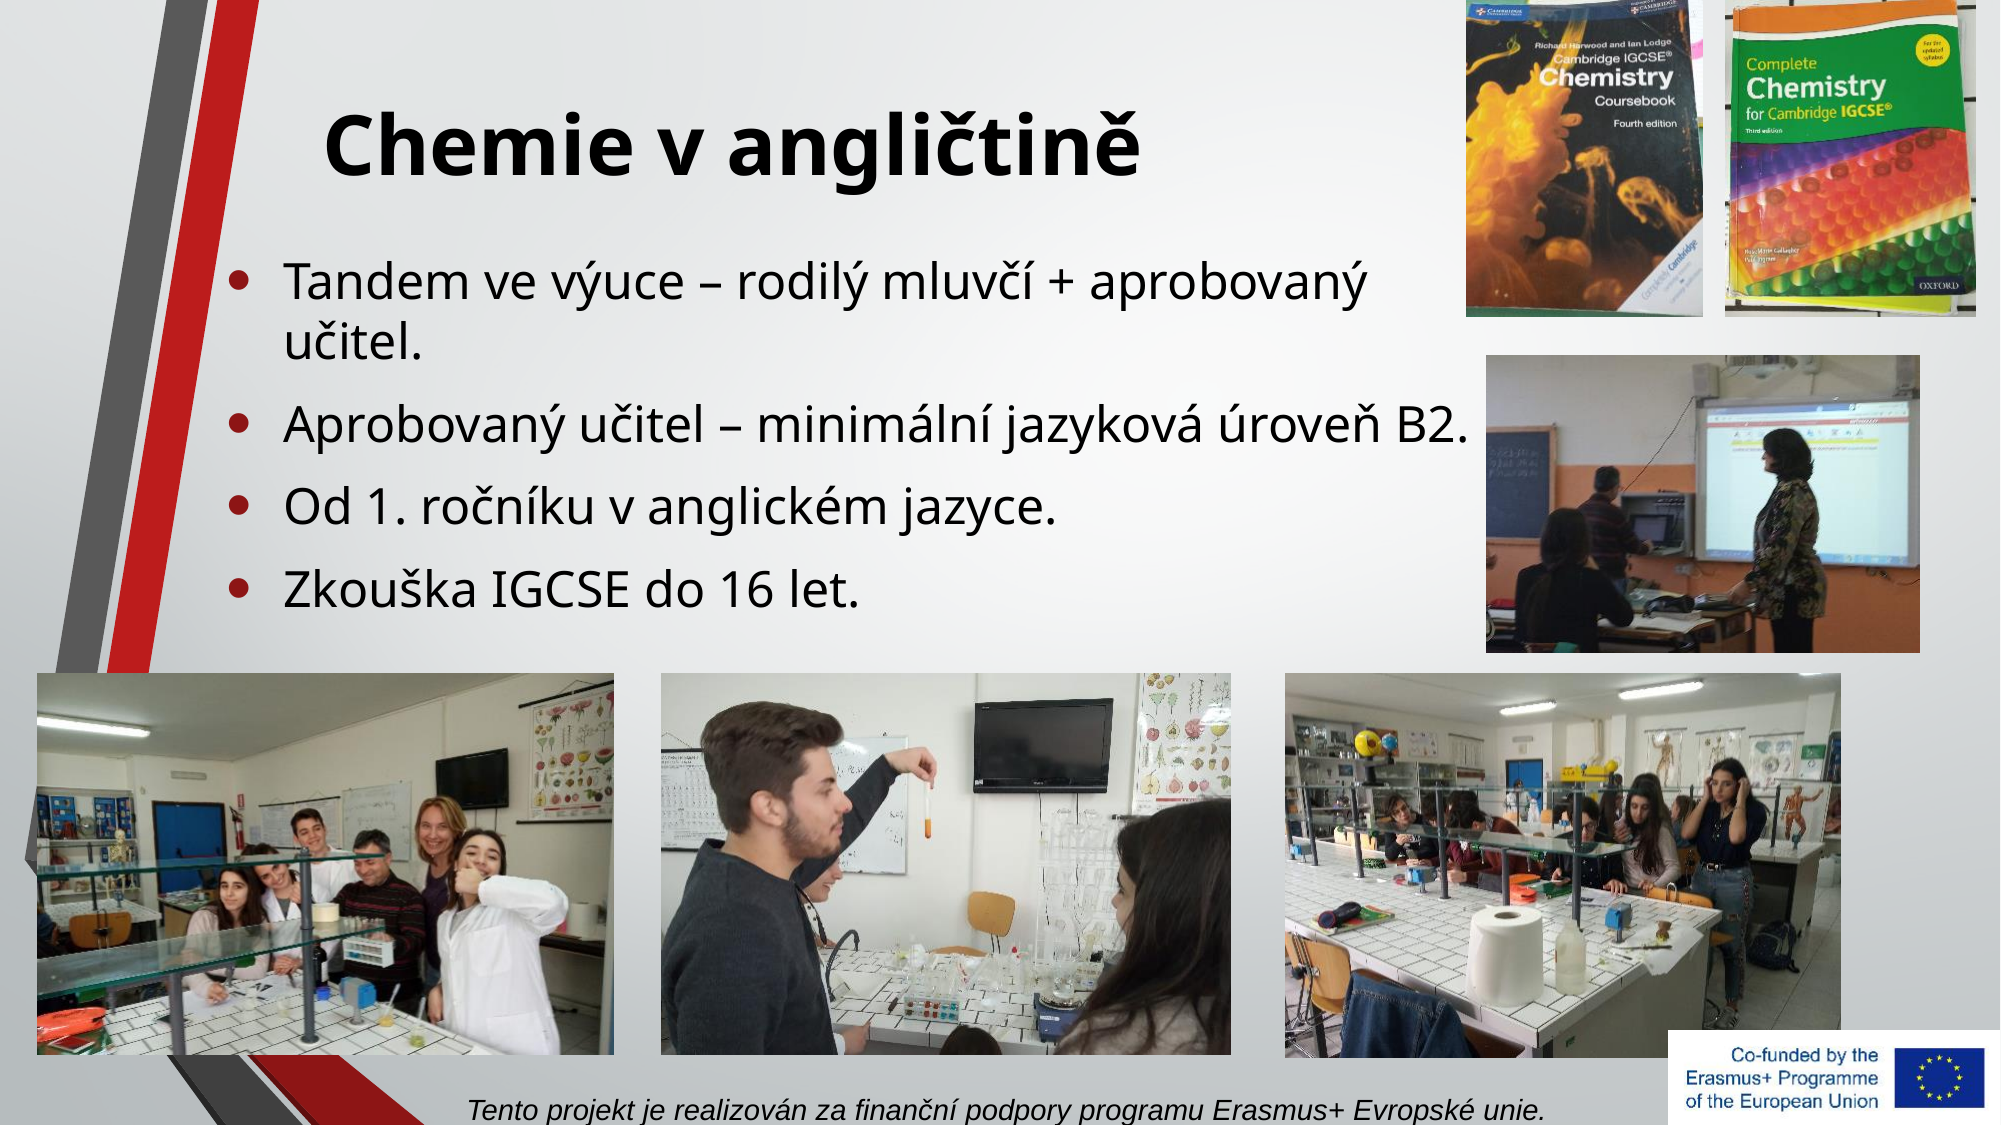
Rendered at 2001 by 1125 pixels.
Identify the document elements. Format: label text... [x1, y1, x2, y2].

text_box Tandem ve výuce – rodilý mluvčí + aprobovaný učitel. Aprobovaný učitel – minimální jazyková úroveň B2. Od 1. ročníku v anglickém jazyce. Zkouška IGCSE do 16 let. [212, 242, 1506, 682]
picture [1465, 0, 1704, 317]
picture [660, 632, 1239, 1055]
picture [36, 673, 615, 1055]
picture [1724, 0, 1976, 317]
text_box Tento projekt je realizován za finanční podpory programu Erasmus+ Evropské unie. [451, 1084, 1668, 1125]
text_box Chemie v angličtině [307, 84, 1387, 200]
picture [1284, 354, 2000, 1125]
